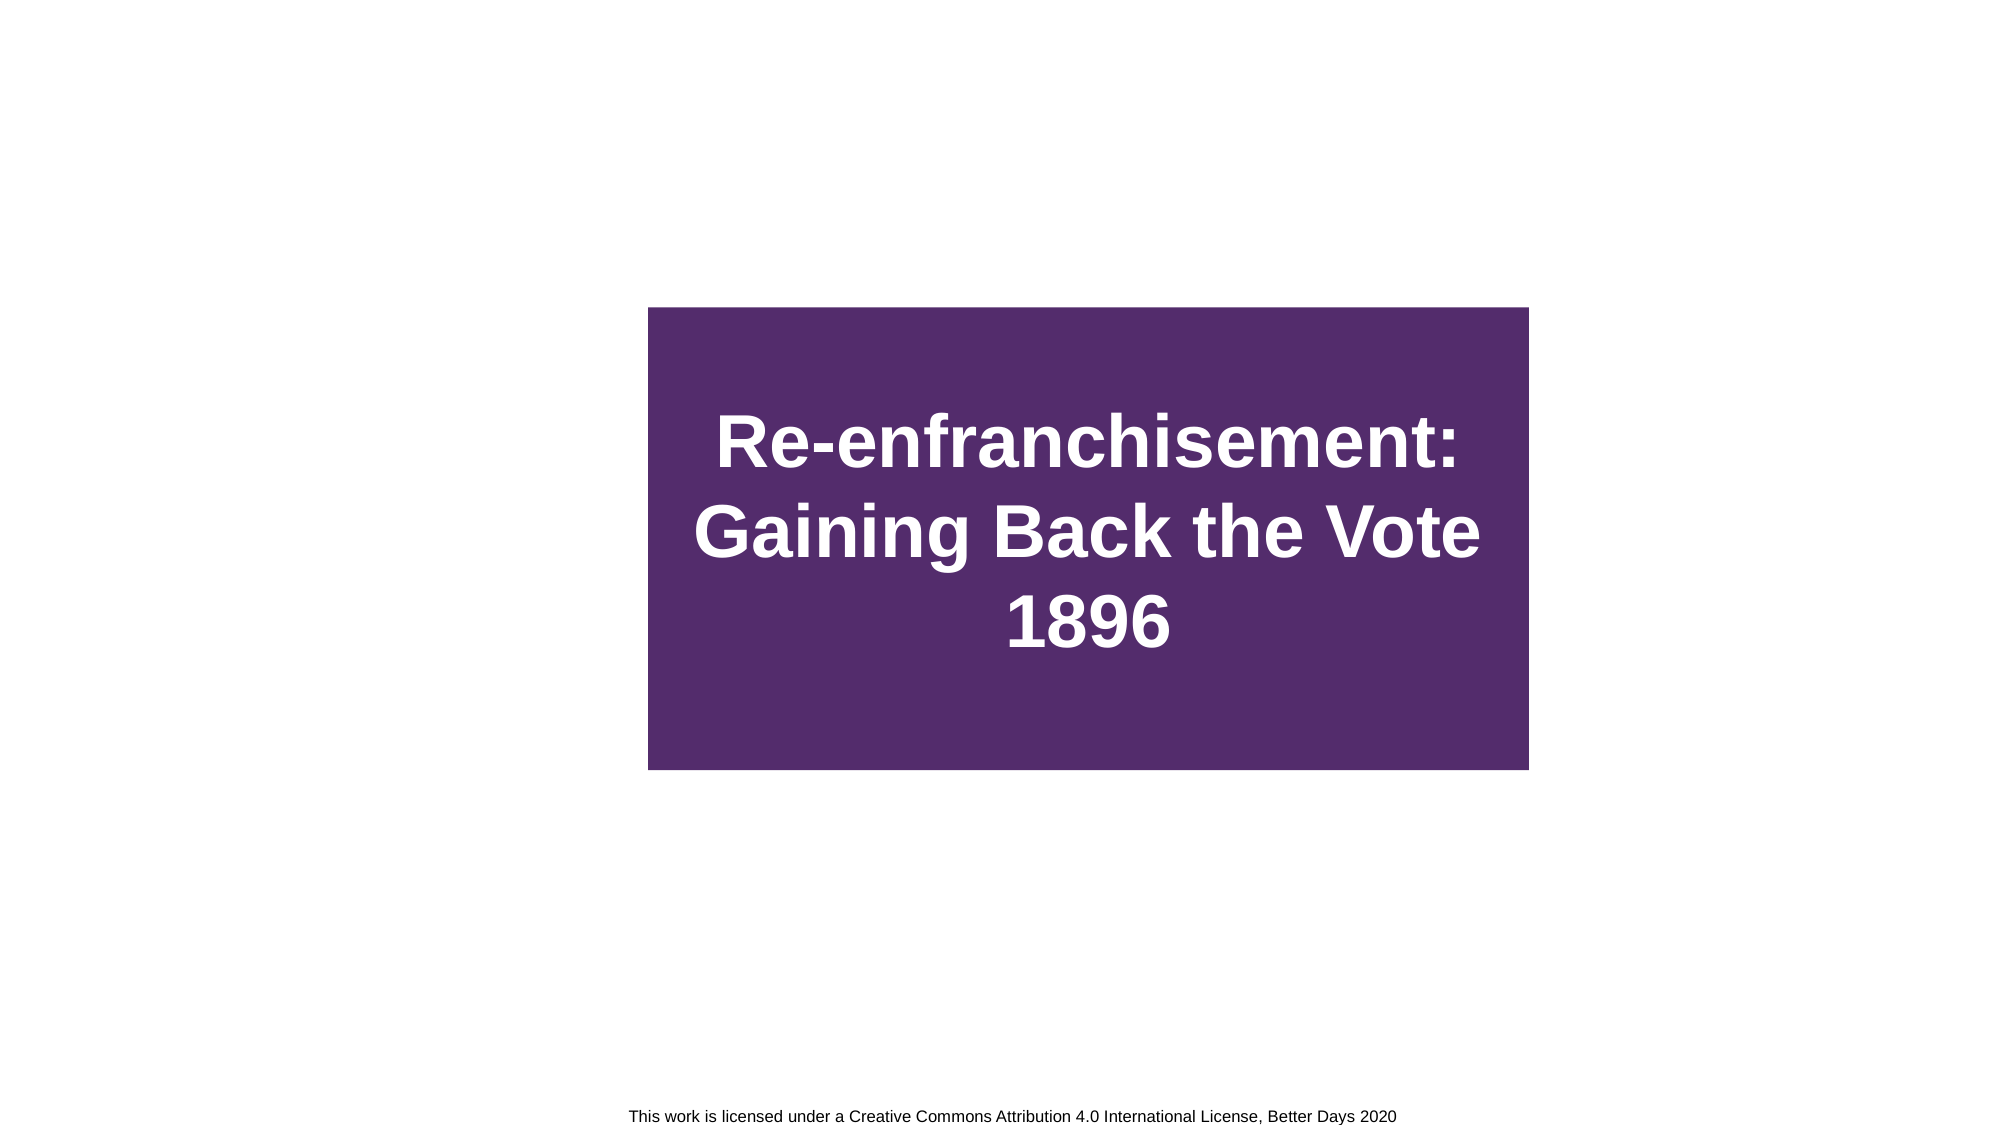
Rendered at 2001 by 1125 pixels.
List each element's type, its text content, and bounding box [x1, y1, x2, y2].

text_box Re-enfranchisement: Gaining Back the Vote 1896 [648, 307, 1529, 771]
